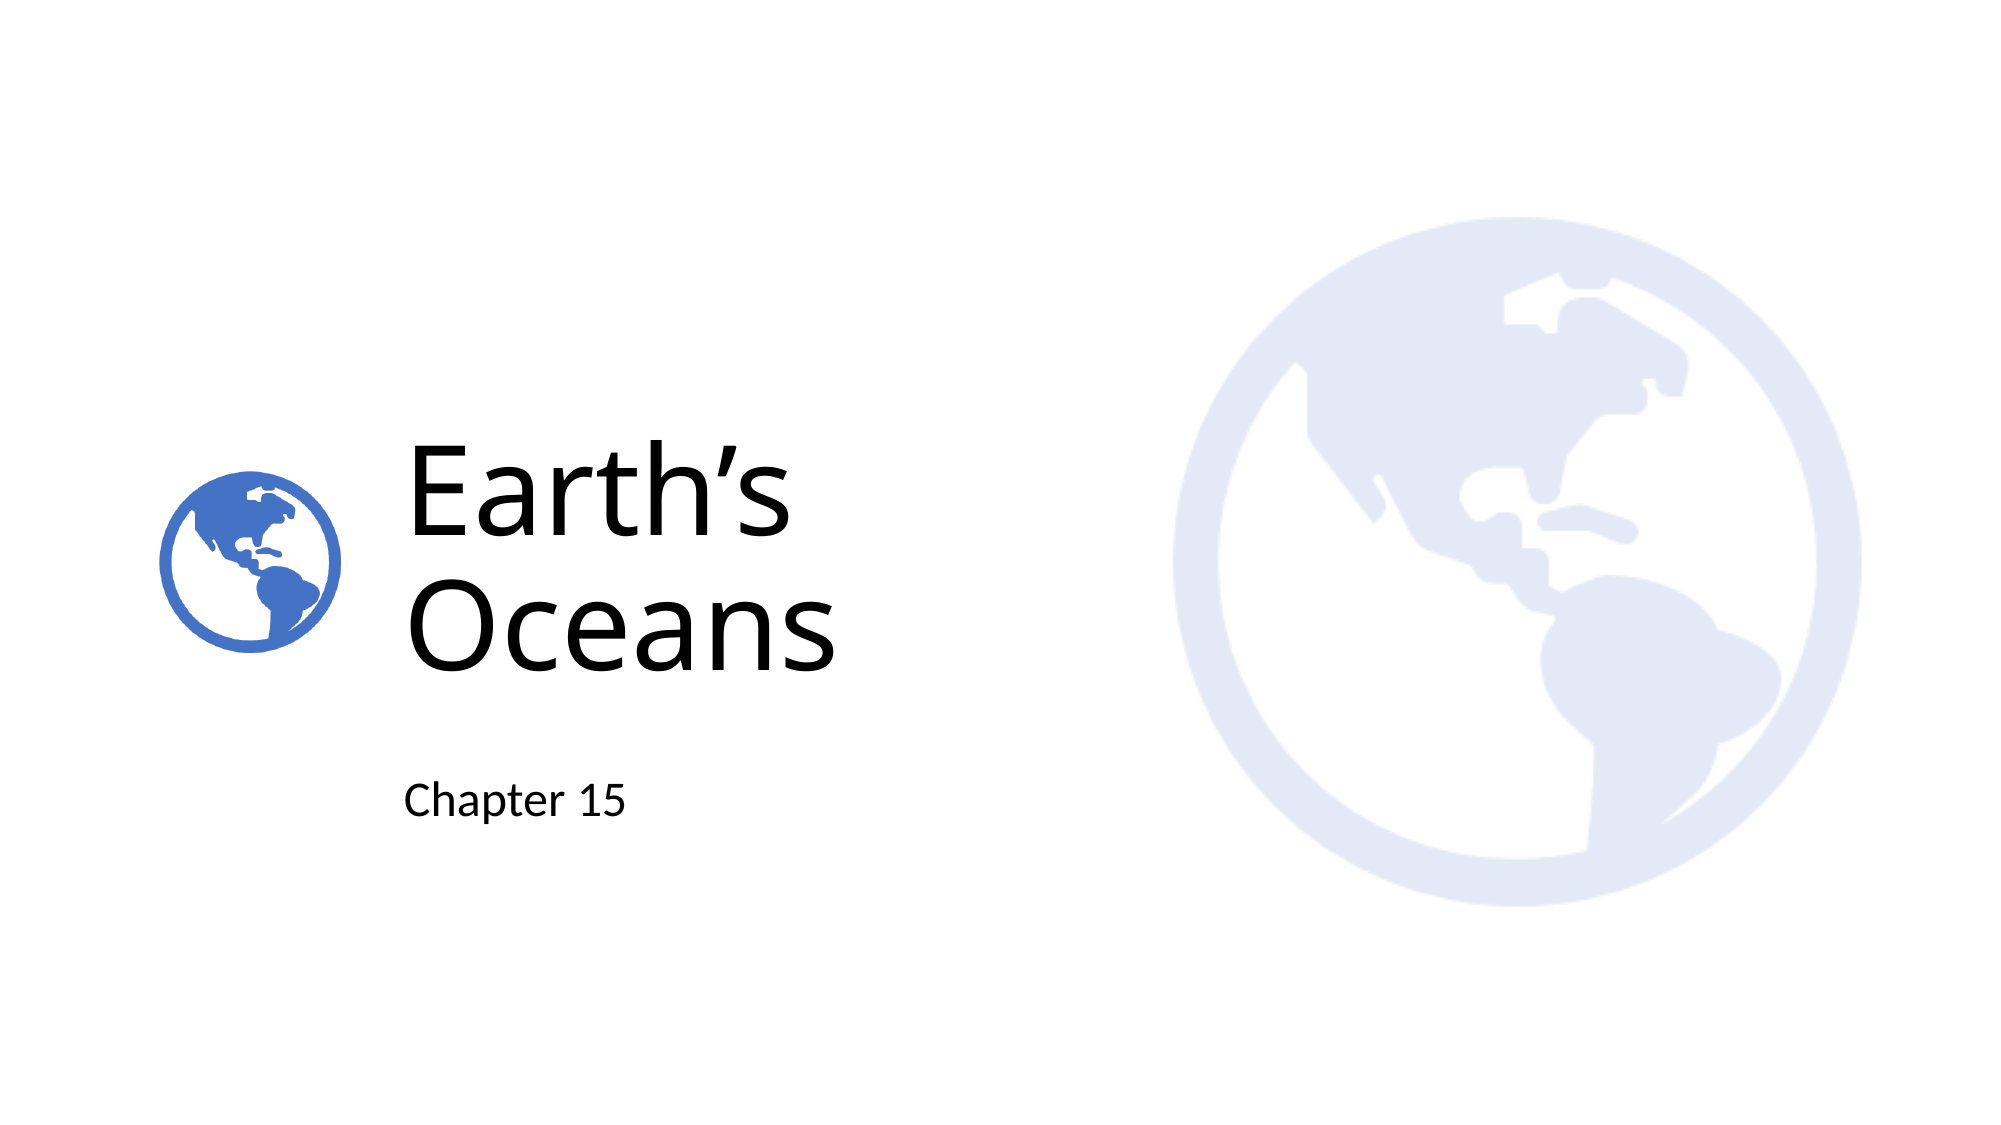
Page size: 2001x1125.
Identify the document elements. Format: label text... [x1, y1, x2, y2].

picture [1089, 133, 1947, 992]
title Earth’s Oceans [388, 358, 1089, 766]
picture [137, 449, 363, 675]
subtitle Chapter 15 [388, 766, 1089, 992]
